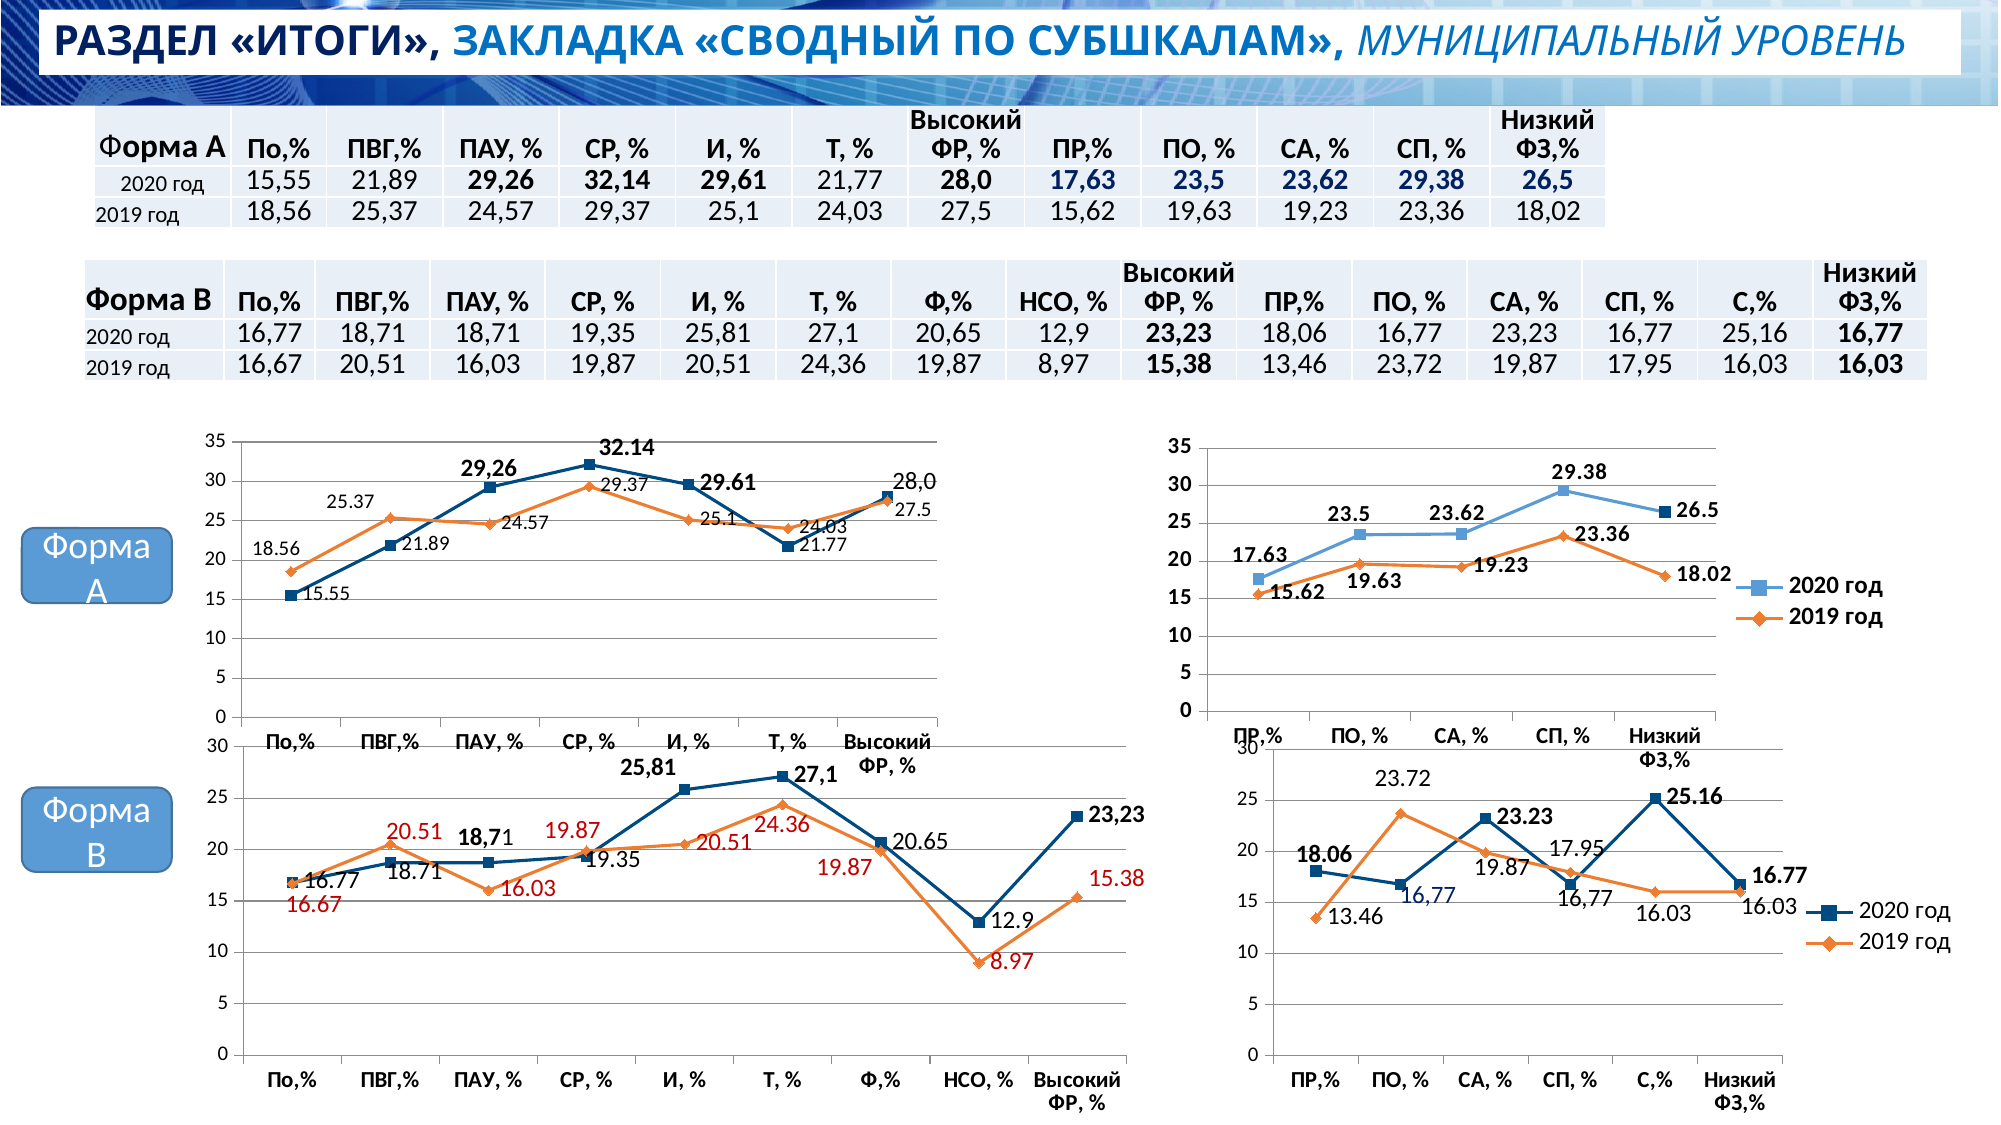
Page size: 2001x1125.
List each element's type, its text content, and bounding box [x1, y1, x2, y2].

table_header По,% [225, 260, 314, 318]
table_cell 20,51 [661, 351, 775, 380]
table_cell 16,77 [1814, 320, 1927, 349]
table_cell 23,62 [1258, 167, 1373, 196]
table_cell 25,1 [676, 198, 791, 227]
table_header И, % [676, 106, 791, 165]
table_header Т, % [793, 106, 907, 165]
table_cell 16,03 [431, 351, 544, 380]
table_cell 18,56 [232, 198, 326, 227]
table_cell 19,87 [1468, 351, 1581, 380]
table_cell 24,36 [777, 351, 890, 380]
text_box Форма А [20, 526, 173, 605]
table_cell 29,26 [444, 167, 558, 196]
table_header Высокий ФР, % [909, 106, 1024, 165]
table_cell 18,06 [1237, 320, 1351, 349]
table_header СА, % [1468, 260, 1581, 318]
table_cell 12,9 [1007, 320, 1120, 349]
table_cell 23,23 [1468, 320, 1581, 349]
table_cell 15,38 [1122, 351, 1236, 380]
table_cell 23,72 [1353, 351, 1466, 380]
table_cell 25,16 [1698, 320, 1812, 349]
table_cell 19,87 [546, 351, 660, 380]
table_cell 16,03 [1814, 351, 1927, 380]
table_cell 15,55 [232, 167, 326, 196]
table_cell 19,35 [546, 320, 660, 349]
table_header Т, % [777, 260, 890, 318]
table_cell 29,37 [560, 198, 675, 227]
table_header НСО, % [1007, 260, 1120, 318]
table_cell 16,03 [1698, 351, 1812, 380]
text_box Форма В [20, 786, 173, 873]
table_cell 21,77 [793, 167, 907, 196]
table_header СА, % [1258, 106, 1373, 165]
table_cell 17,63 [1025, 167, 1140, 196]
table_cell 18,71 [316, 320, 429, 349]
table_cell 16,67 [225, 351, 314, 380]
table_header Форма В [85, 260, 223, 318]
table_header ПВГ,% [316, 260, 429, 318]
chart [1153, 429, 1972, 1125]
table_cell 27,1 [777, 320, 890, 349]
table_header СР, % [546, 260, 660, 318]
table_cell 2019 год [95, 198, 230, 227]
table_cell 32,14 [560, 167, 675, 196]
table_cell 19,63 [1142, 198, 1256, 227]
table_cell 28,0 [909, 167, 1024, 196]
table_header ПР,% [1025, 106, 1140, 165]
table_cell 25,37 [327, 198, 442, 227]
table_header СП, % [1374, 106, 1489, 165]
chart [187, 424, 1146, 1125]
table_cell 23,23 [1122, 320, 1236, 349]
table_cell 20,51 [316, 351, 429, 380]
table_header И, % [661, 260, 775, 318]
table_header Низкий ФЗ,% [1491, 106, 1605, 165]
table_cell 13,46 [1237, 351, 1351, 380]
table_cell 16,77 [1353, 320, 1466, 349]
table_header Ф,% [892, 260, 1005, 318]
table_cell 25,81 [661, 320, 775, 349]
table_cell 29,38 [1374, 167, 1489, 196]
picture [0, 0, 2000, 106]
table_cell 2020 год [85, 320, 223, 349]
table_header ПО, % [1142, 106, 1256, 165]
table_cell 16,77 [1583, 320, 1697, 349]
table_cell 18,71 [431, 320, 544, 349]
table_header ПАУ, % [444, 106, 558, 165]
table_header ПО, % [1353, 260, 1466, 318]
table_cell 16,77 [225, 320, 314, 349]
table_cell 20,65 [892, 320, 1005, 349]
table_cell 21,89 [327, 167, 442, 196]
table_cell 24,03 [793, 198, 907, 227]
table_cell 8,97 [1007, 351, 1120, 380]
table_header Низкий ФЗ,% [1814, 260, 1927, 318]
table_header Форма А [95, 106, 230, 165]
table_header С,% [1698, 260, 1812, 318]
table_header СП, % [1583, 260, 1697, 318]
table_cell 26,5 [1491, 167, 1605, 196]
table_header ПВГ,% [327, 106, 442, 165]
table_cell 15,62 [1025, 198, 1140, 227]
table_cell 19,87 [892, 351, 1005, 380]
table_cell 2020 год [95, 167, 230, 196]
table_cell 17,95 [1583, 351, 1697, 380]
table_cell 2019 год [85, 351, 223, 380]
table_cell 23,5 [1142, 167, 1256, 196]
table_cell 24,57 [444, 198, 558, 227]
table_cell 27,5 [909, 198, 1024, 227]
table_header ПАУ, % [431, 260, 544, 318]
table_header Высокий ФР, % [1122, 260, 1236, 318]
table_header По,% [232, 106, 326, 165]
table_header СР, % [560, 106, 675, 165]
table_cell 29,61 [676, 167, 791, 196]
table_cell 23,36 [1374, 198, 1489, 227]
table_header ПР,% [1237, 260, 1351, 318]
table_cell 19,23 [1258, 198, 1373, 227]
table_cell 18,02 [1491, 198, 1605, 227]
